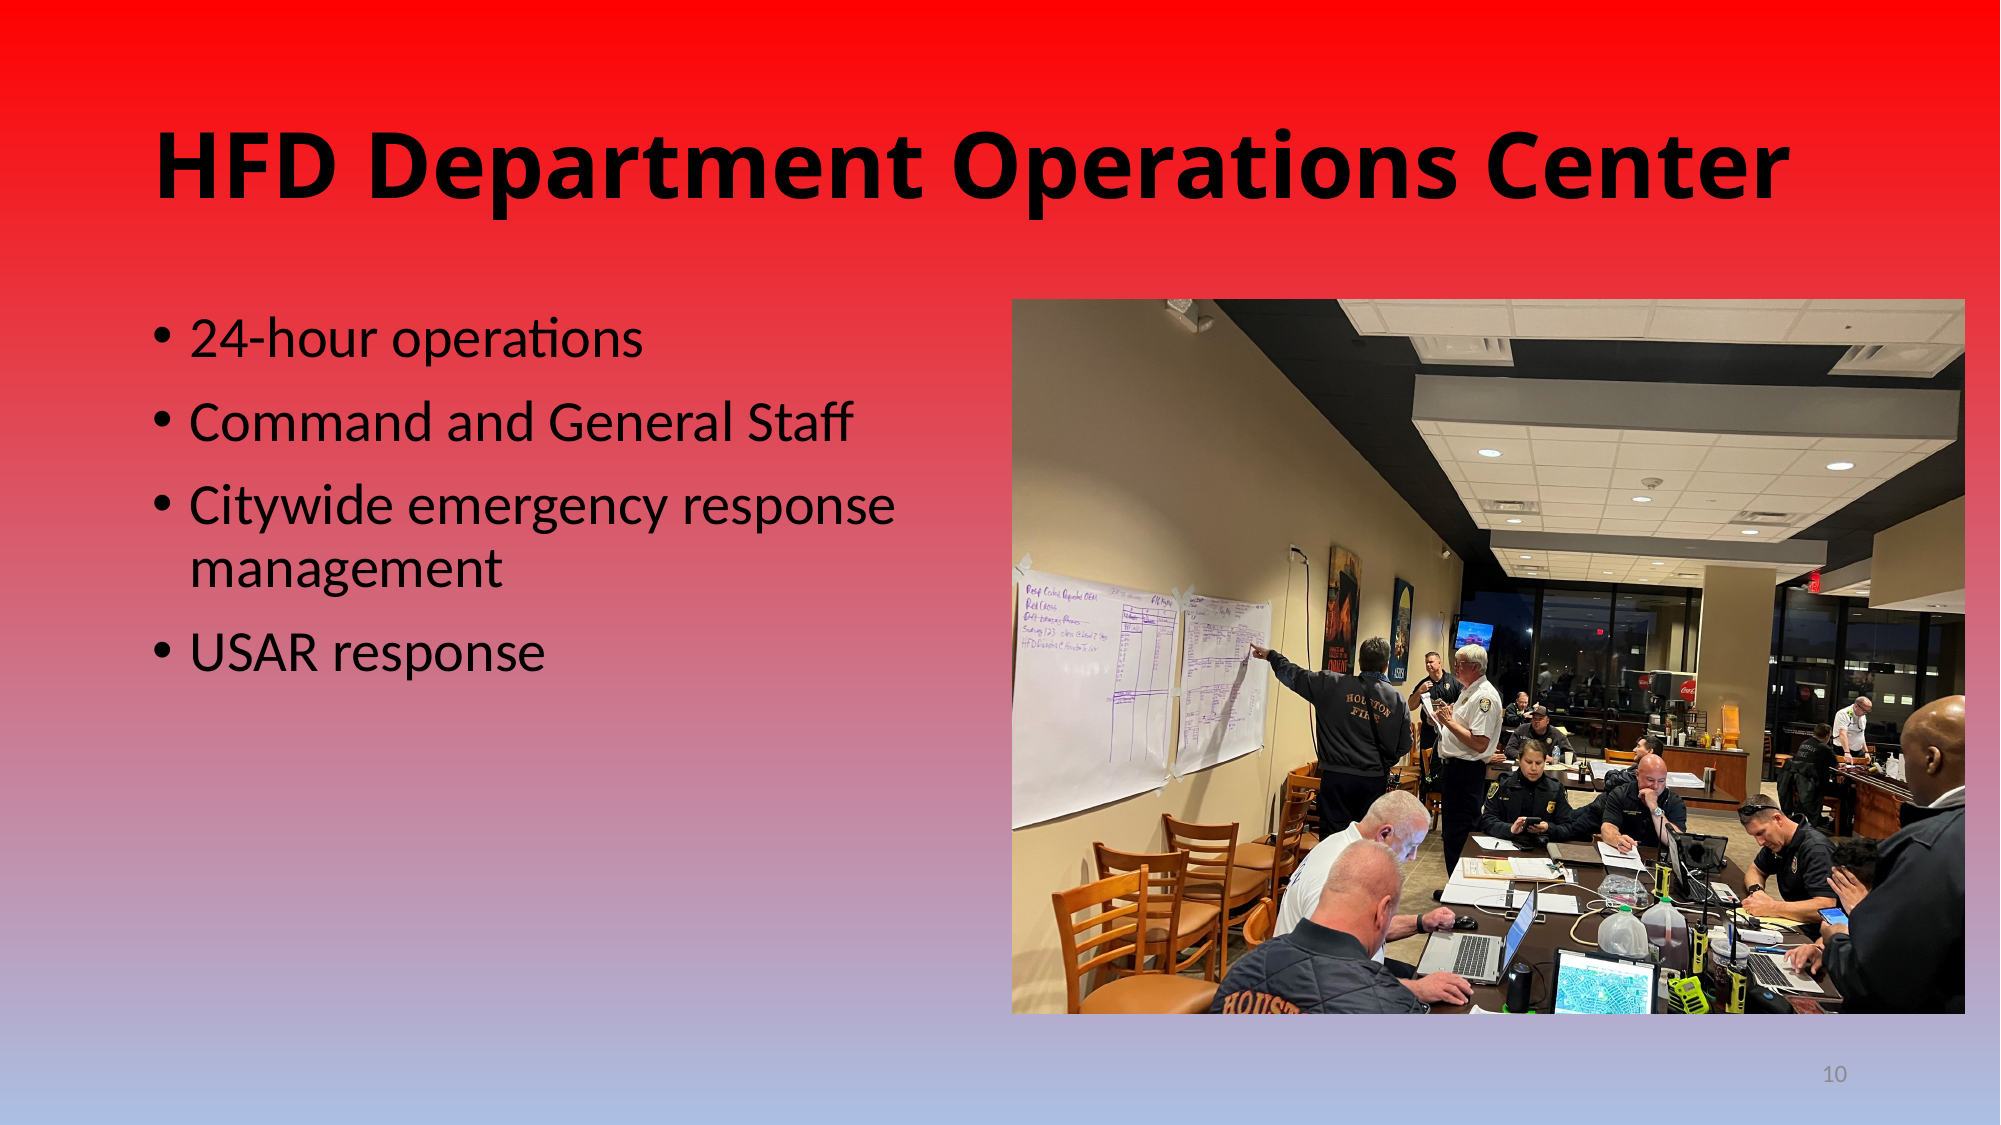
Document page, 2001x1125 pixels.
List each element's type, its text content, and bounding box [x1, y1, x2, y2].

slide_number 10 [1412, 1042, 1863, 1103]
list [1012, 299, 1965, 1014]
title HFD Department Operations Center [137, 59, 1863, 278]
list 24-hour operations Command and General Staff Citywide emergency response management USAR response [137, 299, 988, 1014]
